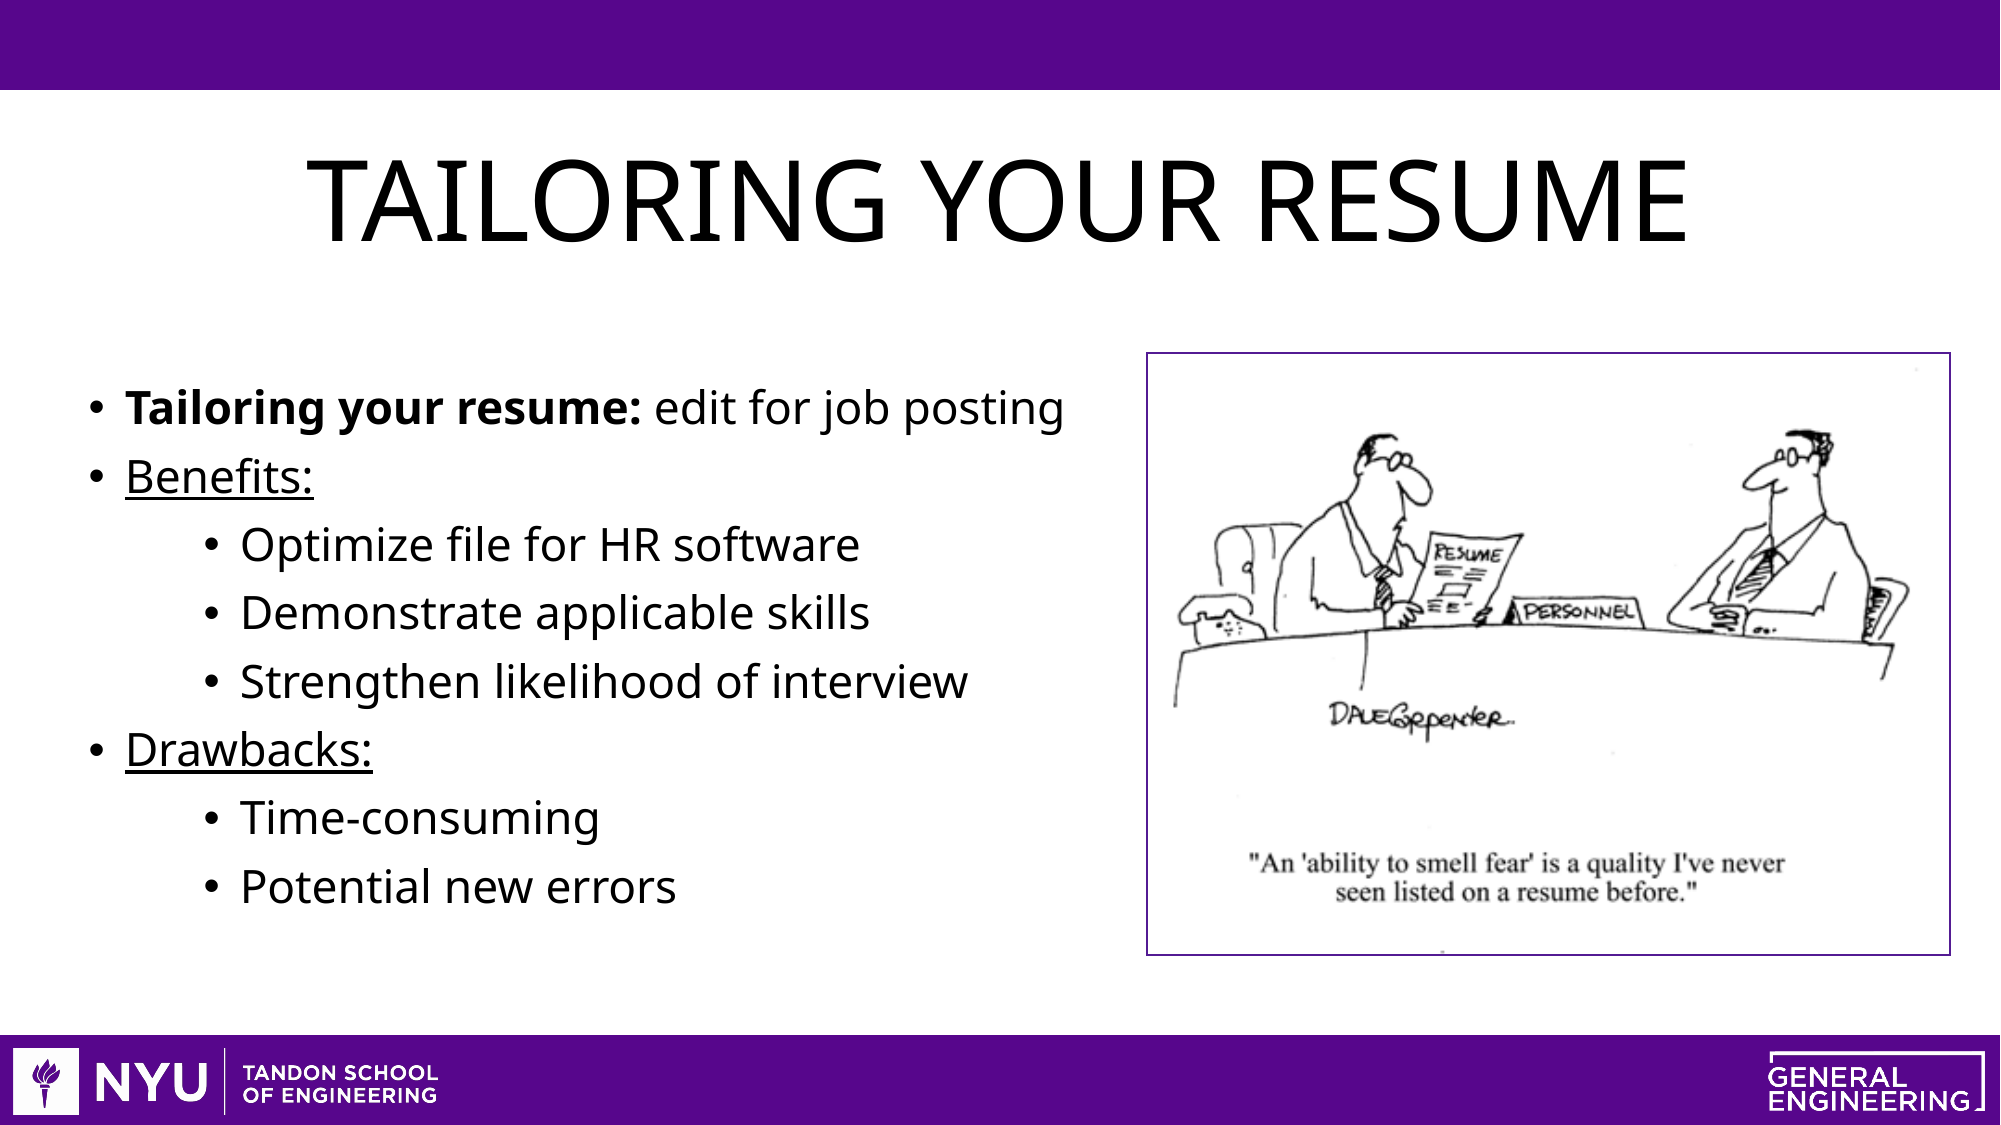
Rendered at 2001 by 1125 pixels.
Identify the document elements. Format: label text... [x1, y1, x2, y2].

text_box [0, 1035, 2000, 1125]
picture [13, 1048, 439, 1115]
subtitle Tailoring your resume: edit for job posting Benefits: Optimize file for HR software Demonstrate applicable skills Strengthen likelihood of interview Drawbacks: Time-consuming Potential new errors [80, 297, 1111, 1001]
picture [1148, 353, 1950, 955]
picture [1768, 1051, 1985, 1111]
title TAILORING YOUR RESUME [92, 114, 1908, 274]
text_box [0, 0, 2000, 90]
